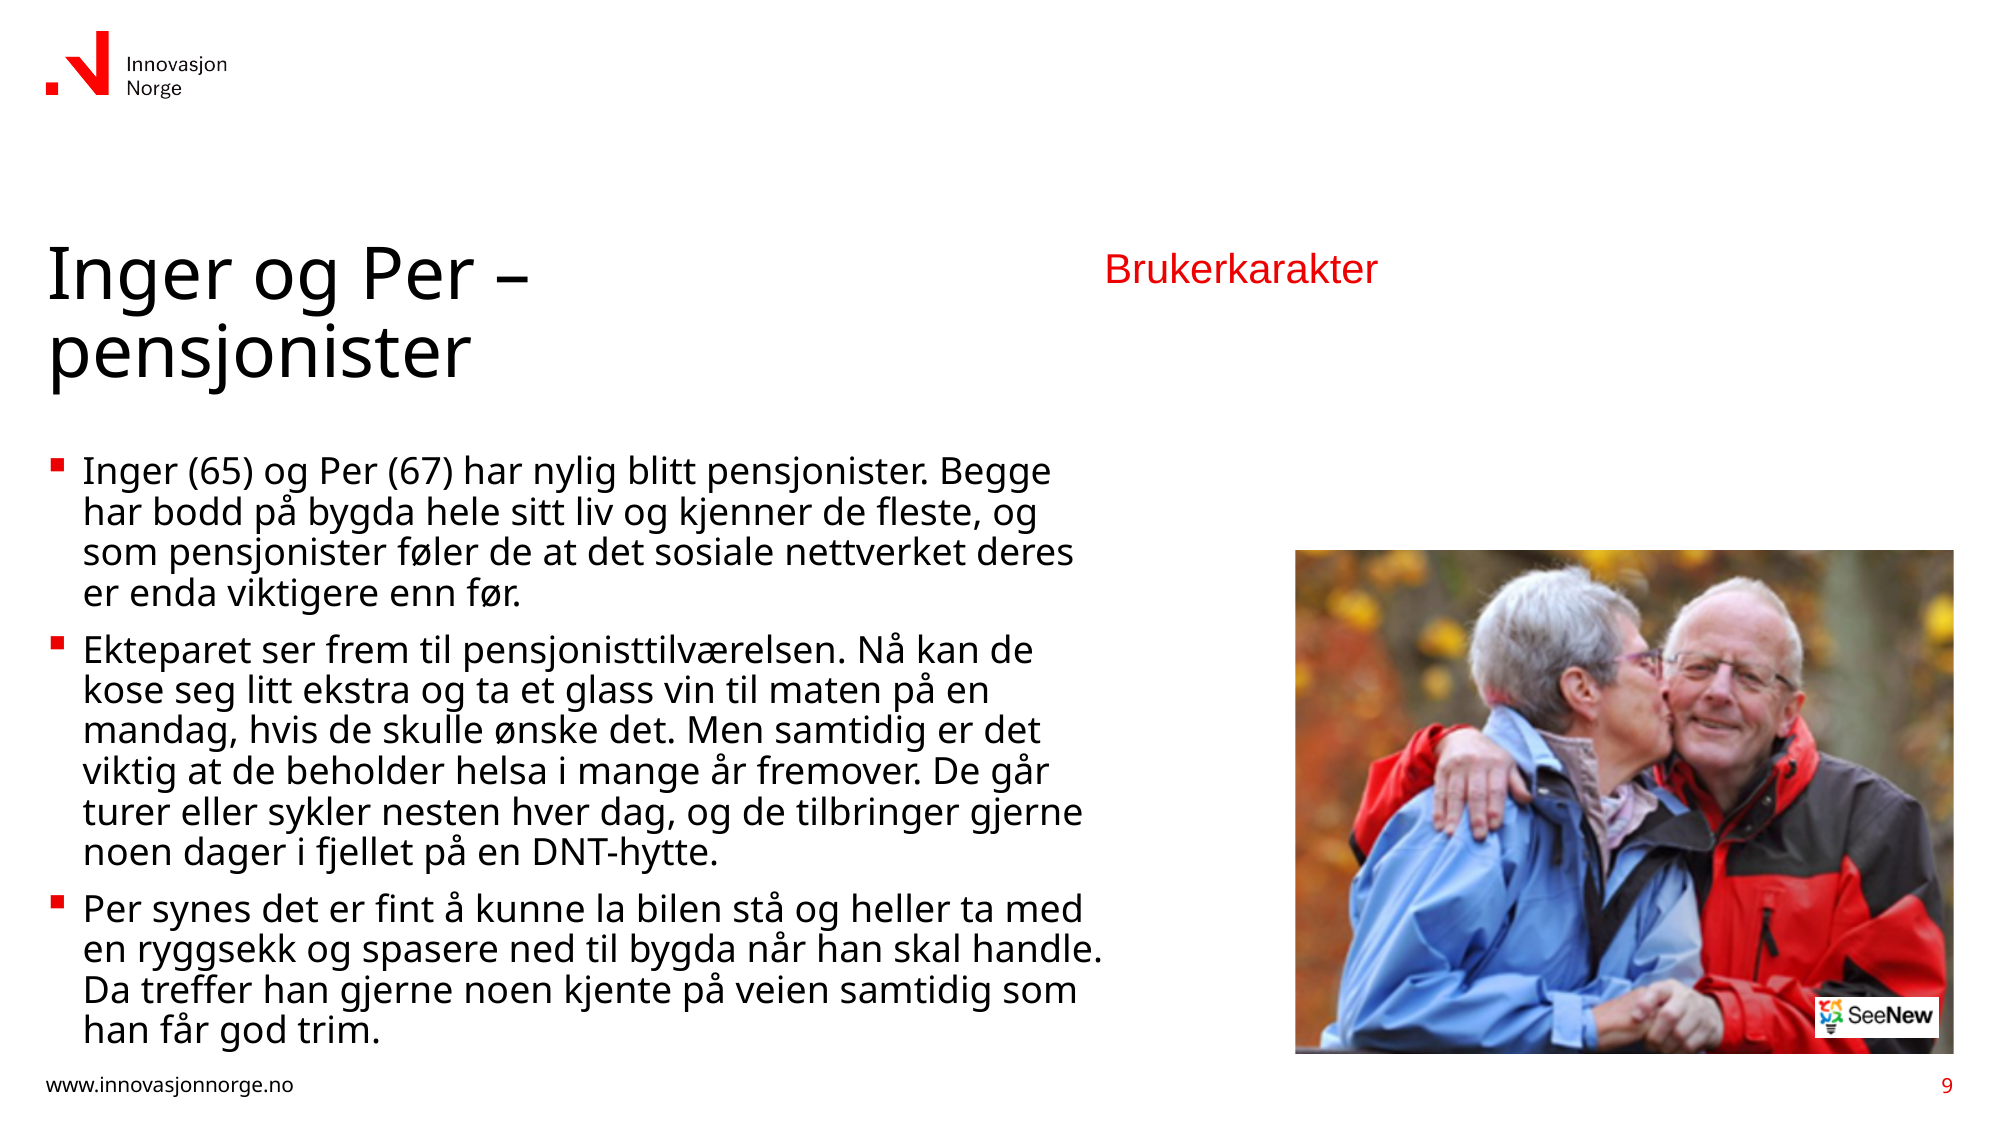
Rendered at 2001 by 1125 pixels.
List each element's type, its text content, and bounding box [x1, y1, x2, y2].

picture [1295, 550, 1954, 1054]
title Inger og Per – pensjonister [47, 236, 905, 448]
text_box Inger (65) og Per (67) har nylig blitt pensjonister. Begge har bodd på bygda hele sitt liv og kjenner de fleste, og som pensjonister føler de at det sosiale nettverket deres er enda viktigere enn før. Ekteparet ser frem til pensjonisttilværelsen. Nå kan de kose seg litt ekstra og ta et glass vin til maten på en mandag, hvis de skulle ønske det. Men samtidig er det viktig at de beholder helsa i mange år fremover. De går turer eller sykler nesten hver dag, og de tilbringer gjerne noen dager i fjellet på en DNT-hytte. Per synes det er fint å kunne la bilen stå og heller ta med en ryggsekk og spasere ned til bygda når han skal handle. Da treffer han gjerne noen kjente på veien samtidig som han får god trim. [47, 452, 1105, 1037]
picture [33, 18, 239, 108]
slide_number 9 [1791, 1072, 1954, 1109]
subtitle Brukerkarakter [1104, 242, 1960, 454]
